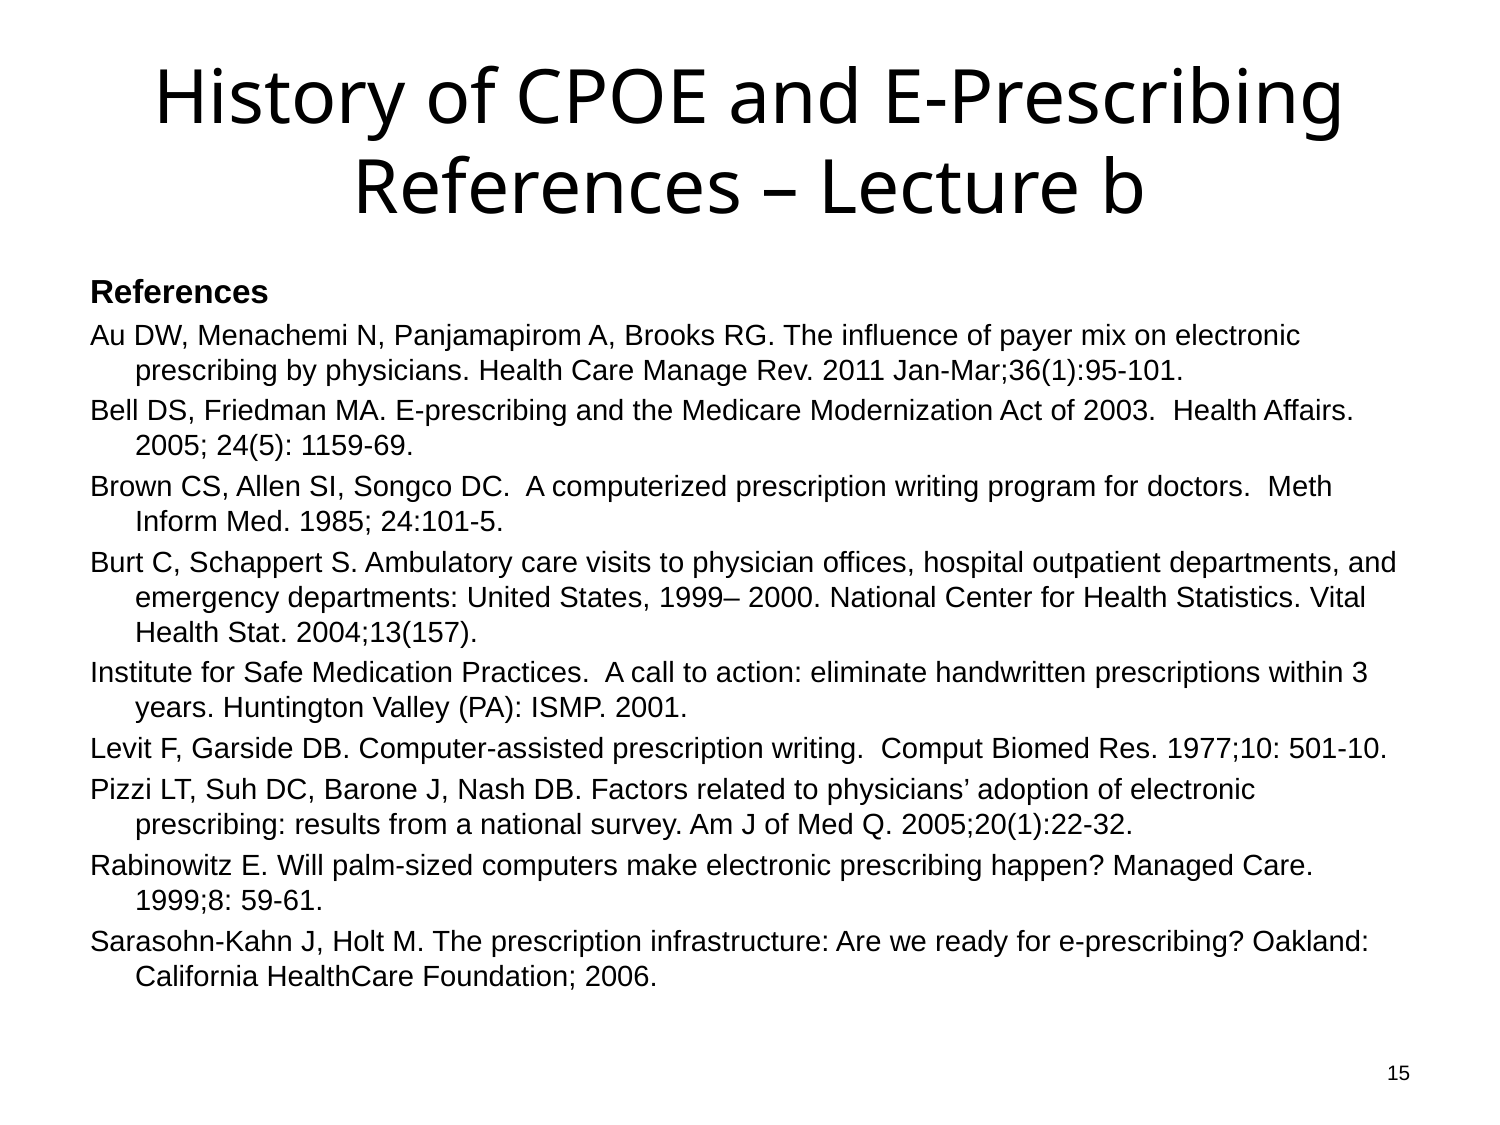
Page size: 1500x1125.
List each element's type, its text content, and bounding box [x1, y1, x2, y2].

list References Au DW, Menachemi N, Panjamapirom A, Brooks RG. The influence of payer mix on electronic prescribing by physicians. Health Care Manage Rev. 2011 Jan-Mar;36(1):95-101. Bell DS, Friedman MA. E-prescribing and the Medicare Modernization Act of 2003. Health Affairs. 2005; 24(5): 1159-69. Brown CS, Allen SI, Songco DC. A computerized prescription writing program for doctors. Meth Inform Med. 1985; 24:101-5. Burt C, Schappert S. Ambulatory care visits to physician offices, hospital outpatient departments, and emergency departments: United States, 1999– 2000. National Center for Health Statistics. Vital Health Stat. 2004;13(157). Institute for Safe Medication Practices. A call to action: eliminate handwritten prescriptions within 3 years. Huntington Valley (PA): ISMP. 2001. Levit F, Garside DB. Computer-assisted prescription writing. Comput Biomed Res. 1977;10: 501-10. Pizzi LT, Suh DC, Barone J, Nash DB. Factors related to physicians’ adoption of electronic prescribing: results from a national survey. Am J of Med Q. 2005;20(1):22-32. Rabinowitz E. Will palm-sized computers make electronic prescribing happen? Managed Care. 1999;8: 59-61. Sarasohn-Kahn J, Holt M. The prescription infrastructure: Are we ready for e-prescribing? Oakland: California HealthCare Foundation; 2006. [75, 262, 1425, 488]
title History of CPOE and E-Prescribing References – Lecture b [75, 45, 1425, 233]
slide_number 15 [1341, 1027, 1425, 1118]
